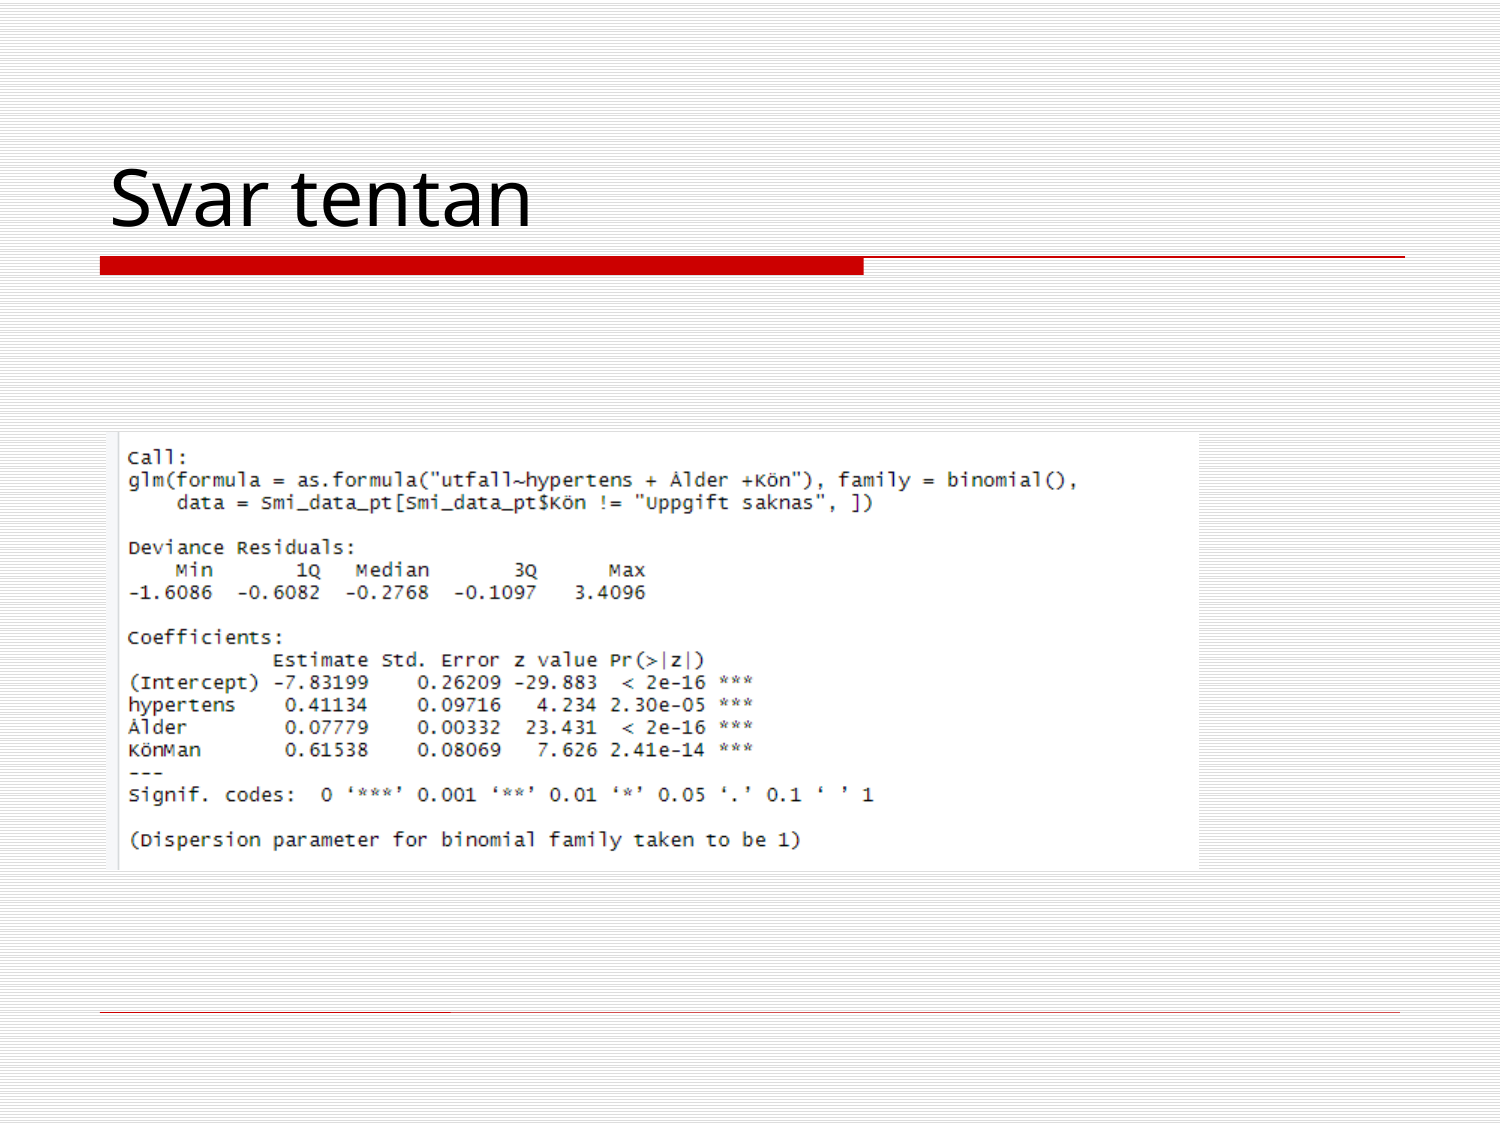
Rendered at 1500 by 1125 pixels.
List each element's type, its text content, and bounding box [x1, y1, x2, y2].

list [105, 432, 1200, 870]
title Svar tentan [94, 50, 1407, 250]
